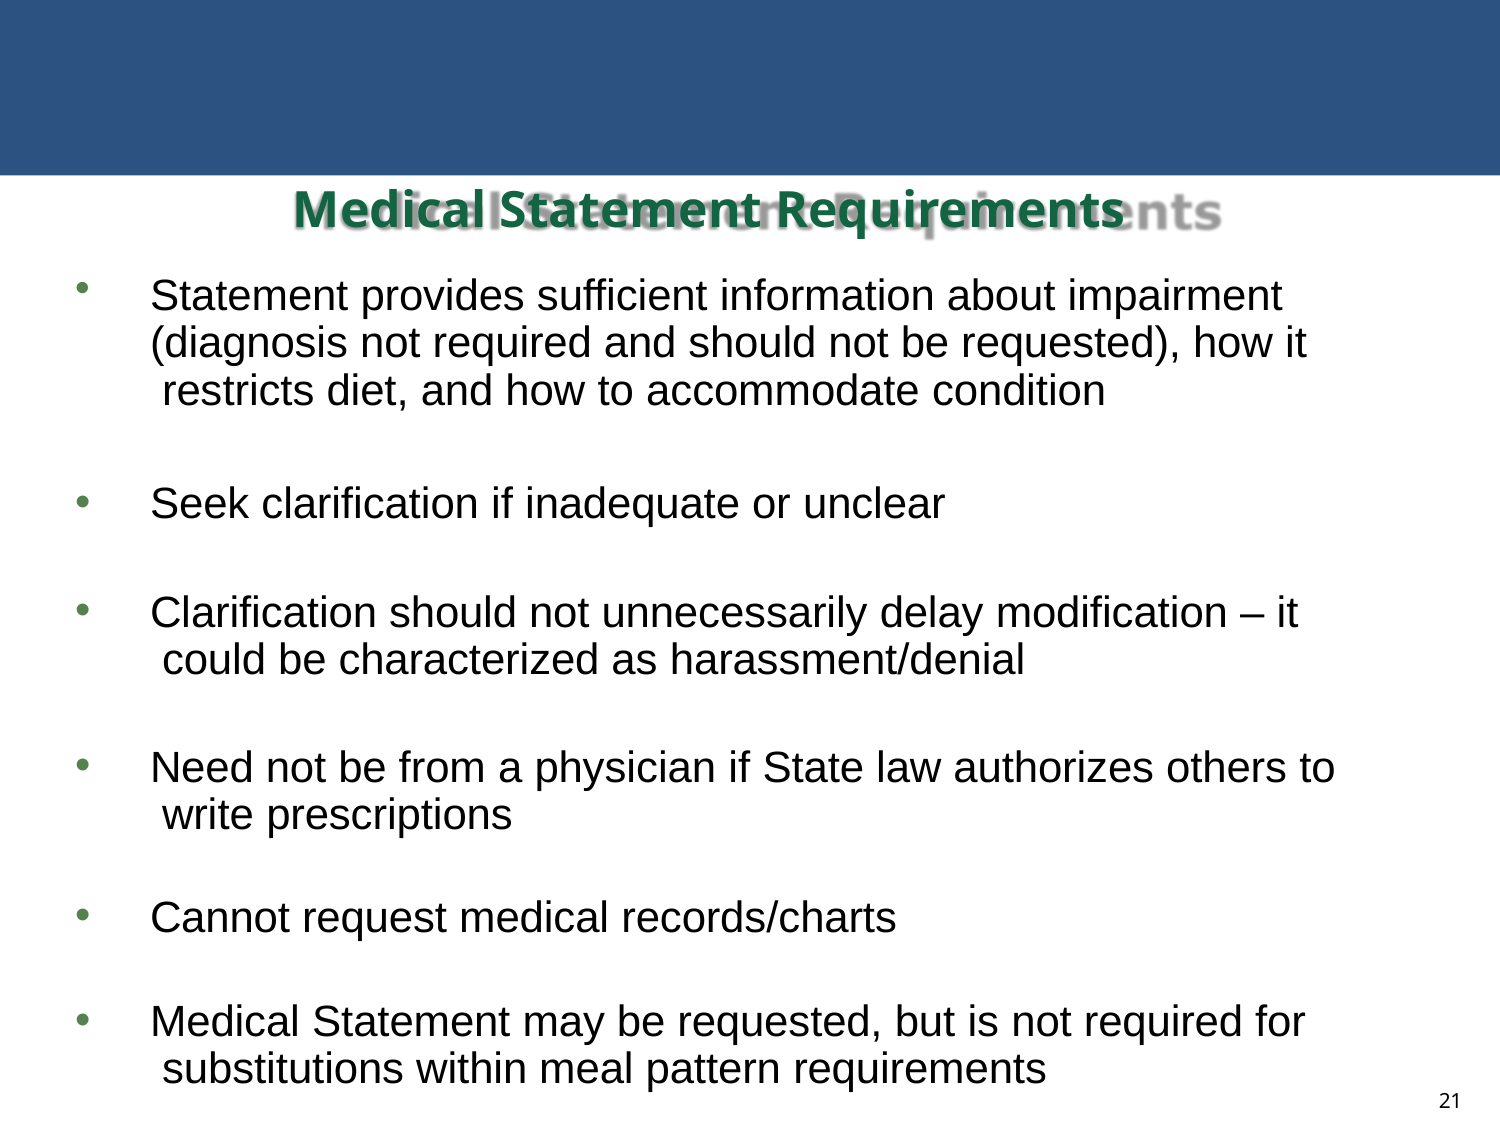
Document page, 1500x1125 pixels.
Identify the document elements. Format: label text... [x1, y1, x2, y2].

slide_number 21 [1434, 1085, 1470, 1125]
title Medical Statement Requirements [290, 175, 1226, 264]
text_box [256, 160, 1257, 264]
text_box Statement provides sufficient information about impairment (diagnosis not required and should not be requested), how it restricts diet, and how to accommodate condition Seek clarification if inadequate or unclear Clarification should not unnecessarily delay modification – it could be characterized as harassment/denial Need not be from a physician if State law authorizes others to write prescriptions Cannot request medical records/charts Medical Statement may be requested, but is not required for substitutions within meal pattern requirements [72, 264, 1342, 1093]
